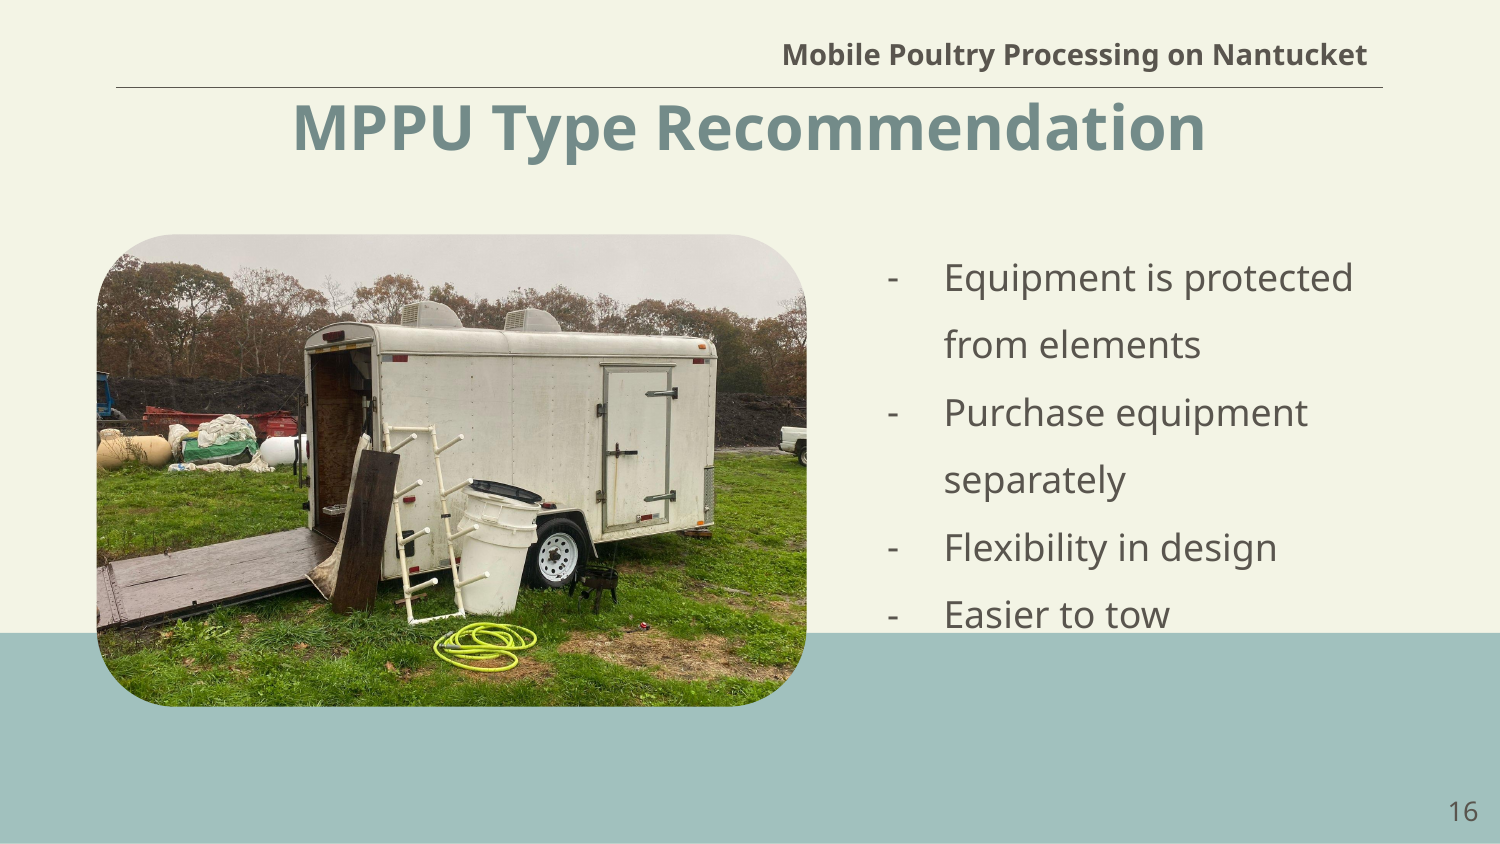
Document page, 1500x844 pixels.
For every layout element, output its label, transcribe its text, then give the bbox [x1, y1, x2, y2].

text_box Equipment is protected from elements Purchase equipment separately Flexibility in design Easier to tow [853, 216, 1404, 652]
title Mobile Poultry Processing on Nantucket [116, 38, 1384, 70]
picture [96, 234, 807, 707]
title MPPU Type Recommendation [116, 72, 1383, 167]
slide_number ‹#› [1403, 779, 1494, 844]
